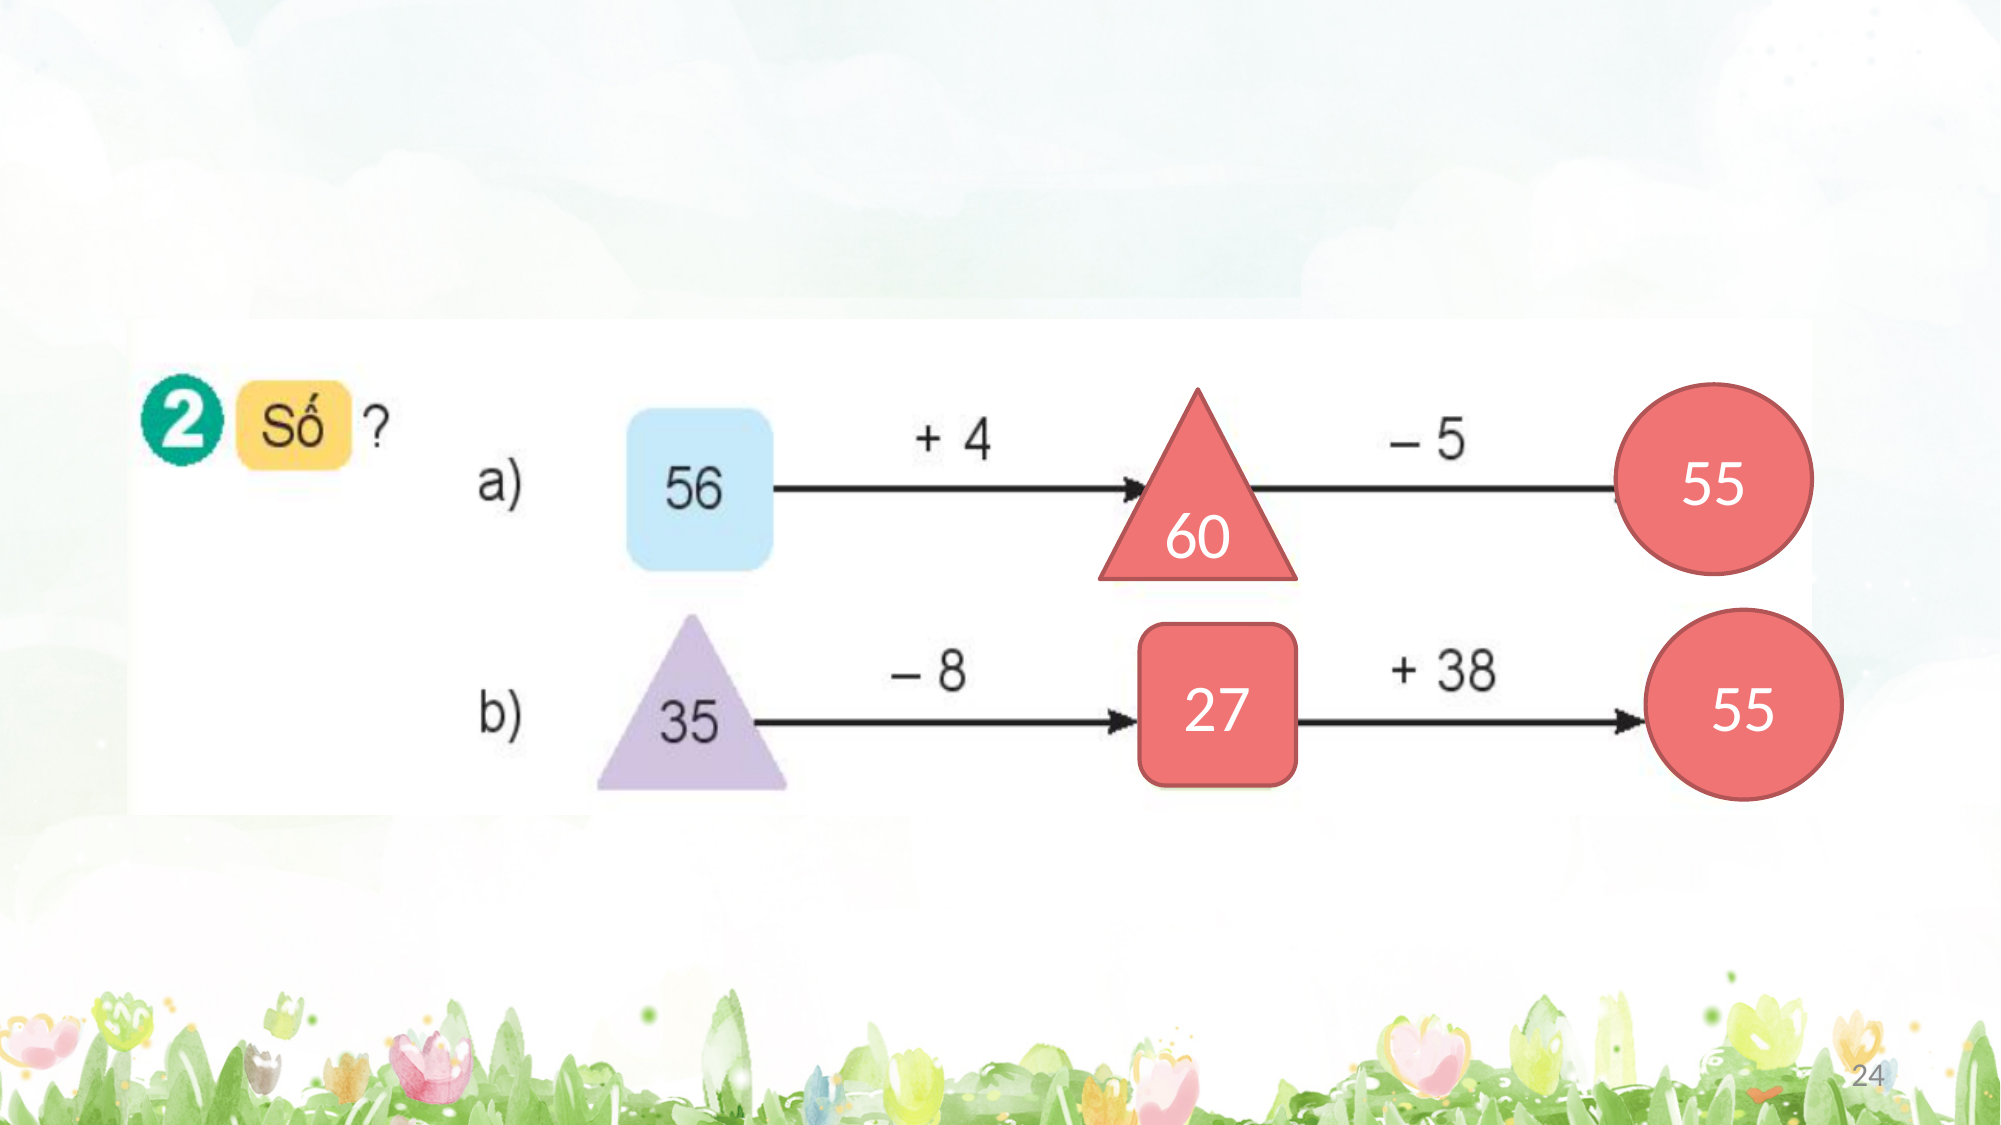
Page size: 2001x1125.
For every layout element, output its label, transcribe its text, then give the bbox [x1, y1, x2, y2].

slide_number 24 [1433, 1042, 1900, 1103]
text_box 55 [1820, 641, 1844, 768]
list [127, 319, 1813, 815]
picture [0, 0, 2001, 1125]
